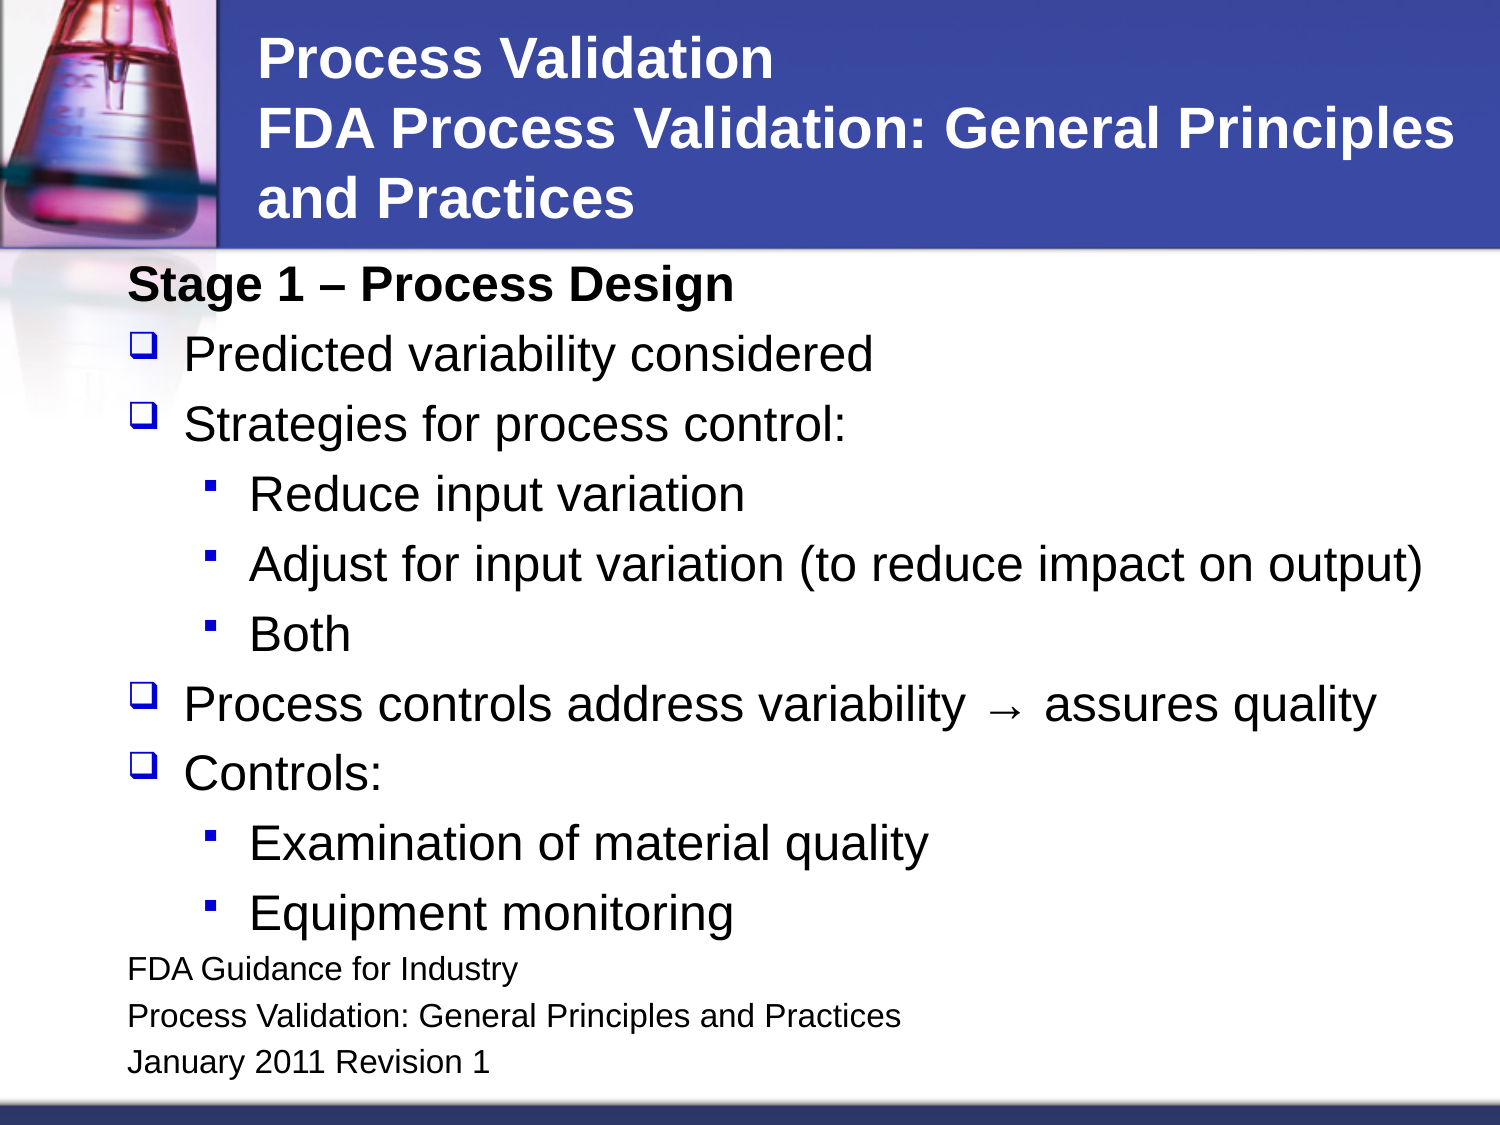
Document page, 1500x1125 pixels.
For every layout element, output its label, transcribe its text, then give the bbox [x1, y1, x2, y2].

list Stage 1 – Process Design Predicted variability considered Strategies for process control: Reduce input variation Adjust for input variation (to reduce impact on output) Both Process controls address variability → assures quality Controls: Examination of material quality Equipment monitoring FDA Guidance for Industry Process Validation: General Principles and Practices January 2011 Revision 1 [112, 243, 1463, 1000]
picture [0, 0, 1500, 1125]
title Process Validation FDA Process Validation: General Principles and Practices [242, 30, 1483, 219]
